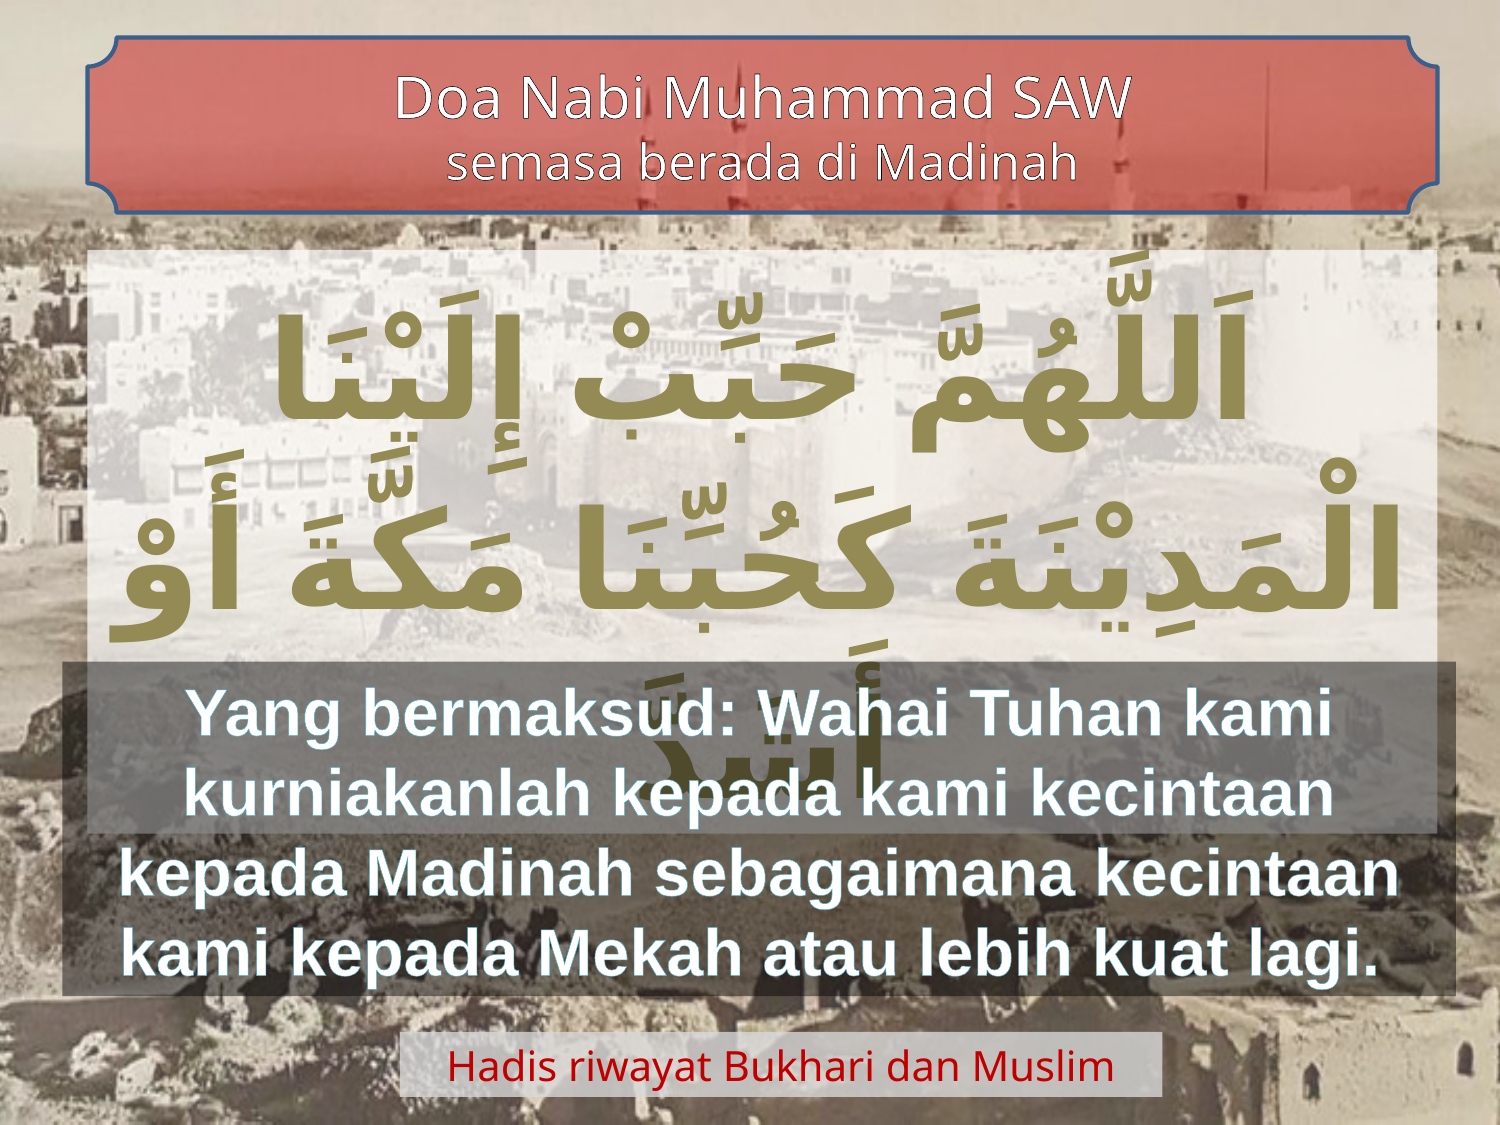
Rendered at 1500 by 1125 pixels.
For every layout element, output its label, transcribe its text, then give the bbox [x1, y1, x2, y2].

text_box “Sesungguhnya Allah Taala Dan Para MalaikatNya Sentiasa Berselawat Ke Atas Nabi (Muhammad). Wahai Orang-orang Beriman! Berselawatlah Kamu Ke Atasnya Serta Ucapkanlah Salam Sejahtera Dengan Penghormatan Ke Atasnya Dengan Sepenuhnya”. [0, 0, 1500, 1125]
text_box Doa Nabi Muhammad SAW semasa berada di Madinah [85, 35, 1440, 215]
text_box Yang bermaksud: Wahai Tuhan kami kurniakanlah kepada kami kecintaan kepada Madinah sebagaimana kecintaan kami kepada Mekah atau lebih kuat lagi. [62, 661, 1456, 997]
text_box اَللَّهُمَّ حَبِّبْ إِلَيْنَا الْمَدِيْنَةَ كَحُبِّنَا مَكَّةَ أَوْ أَشَدَّ [87, 249, 1438, 661]
text_box Hadis riwayat Bukhari dan Muslim [399, 1031, 1163, 1097]
